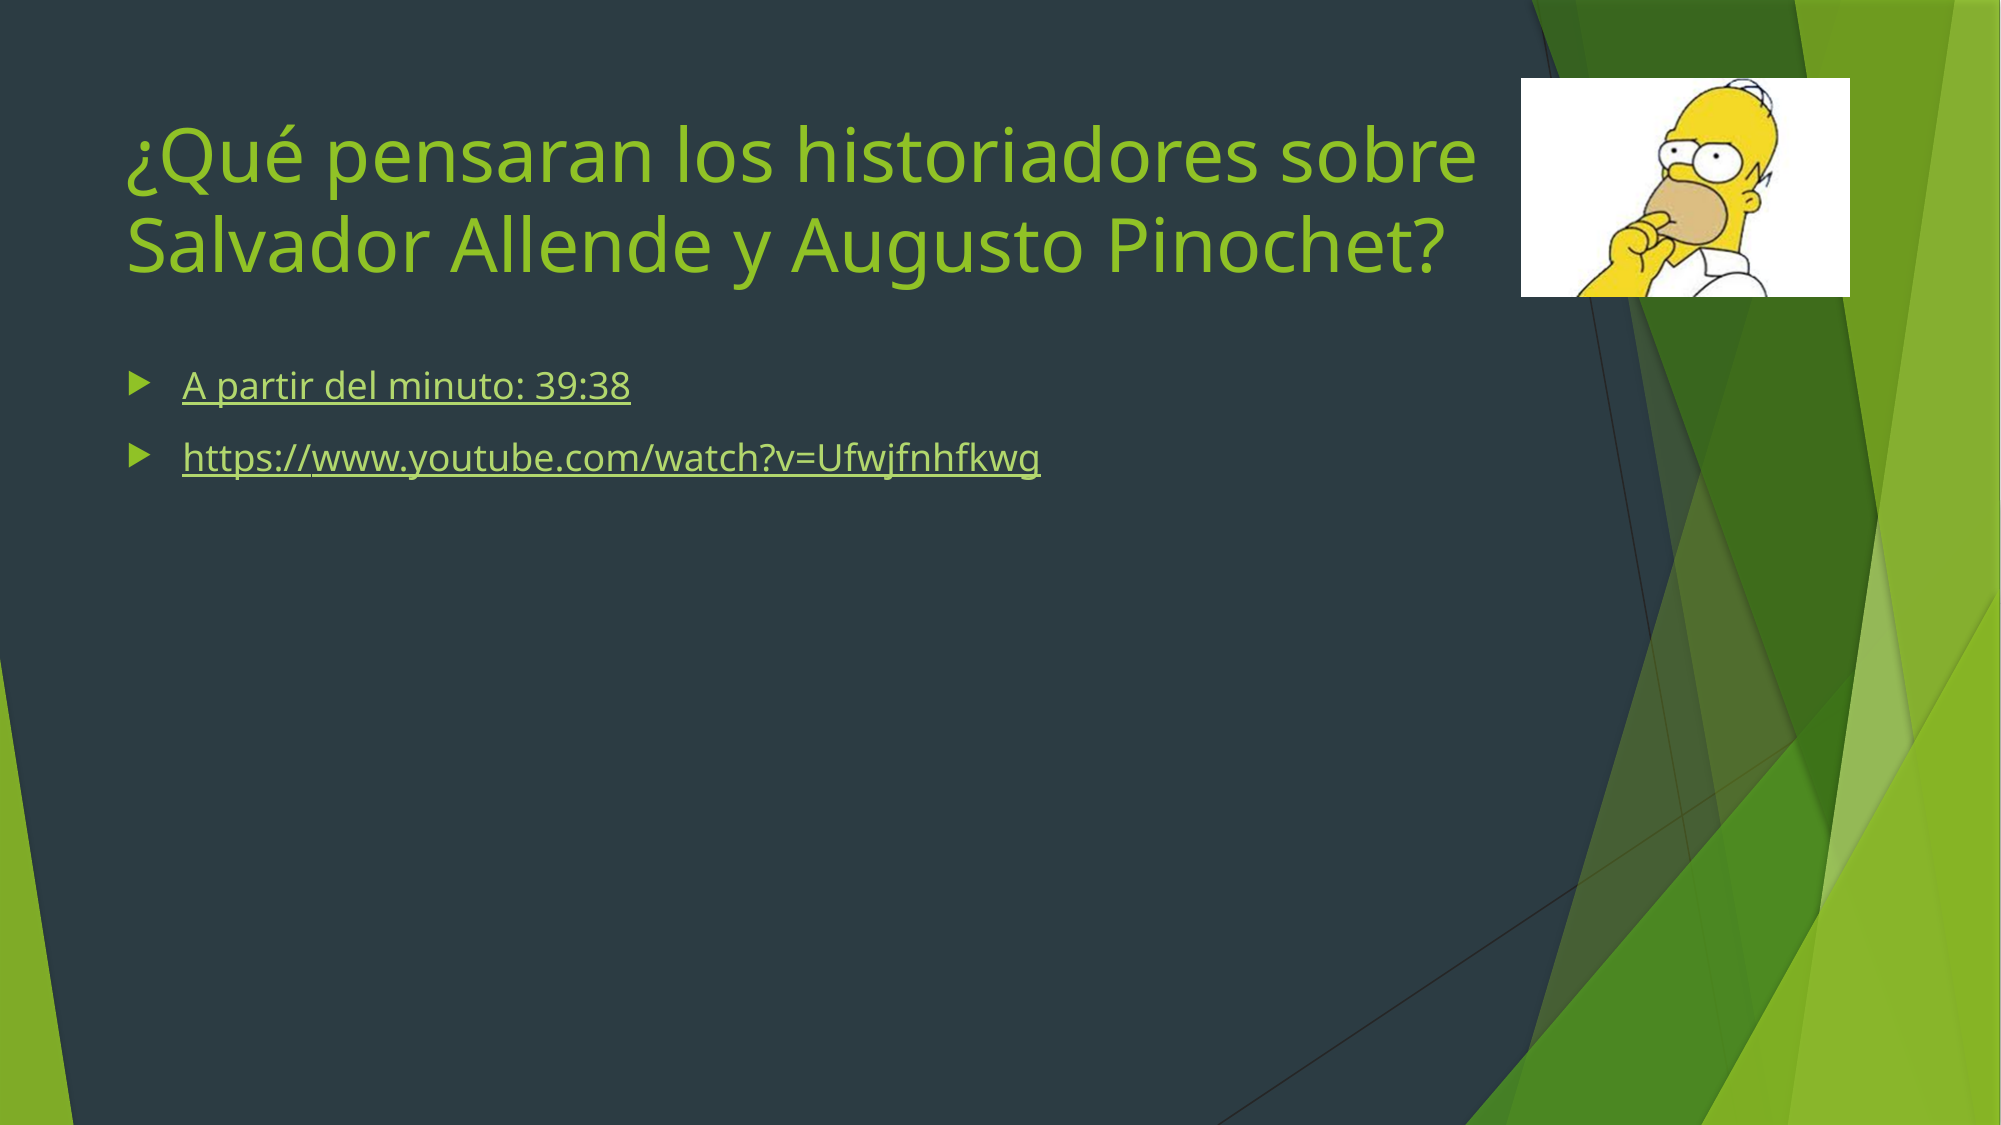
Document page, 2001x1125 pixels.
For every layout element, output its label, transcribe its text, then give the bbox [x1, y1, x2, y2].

picture [1520, 77, 1850, 297]
title ¿Qué pensaran los historiadores sobre Salvador Allende y Augusto Pinochet? [111, 99, 1522, 317]
list A partir del minuto: 39:38 https://www.youtube.com/watch?v=Ufwjfnhfkwg [111, 354, 1522, 992]
